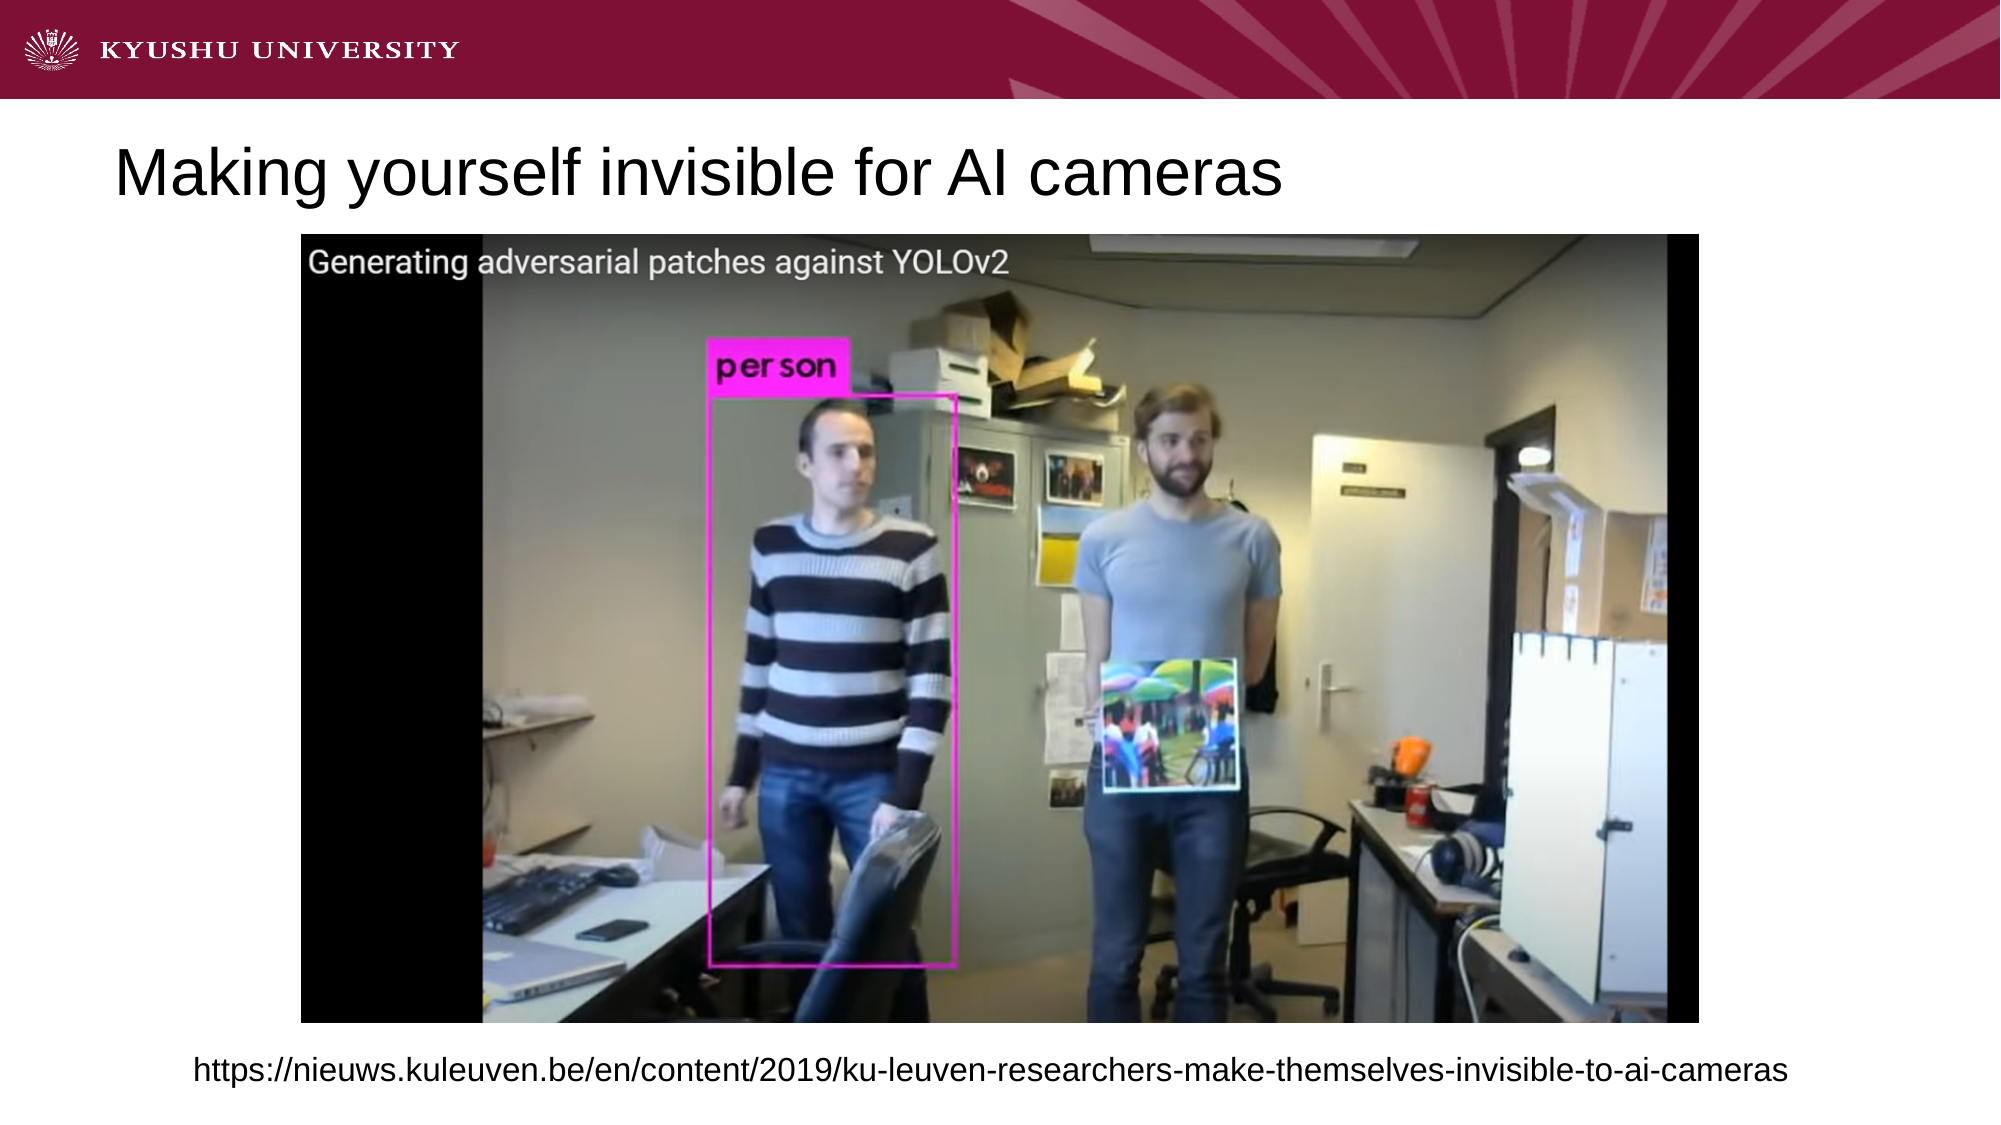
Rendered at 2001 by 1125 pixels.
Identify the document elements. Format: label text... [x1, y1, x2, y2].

picture [0, 0, 2000, 99]
list https://nieuws.kuleuven.be/en/content/2019/ku-leuven-researchers-make-themselves-invisible-to-ai-cameras [178, 1040, 1822, 1107]
title Making yourself invisible for AI cameras [99, 137, 1384, 200]
picture [301, 234, 1699, 1023]
